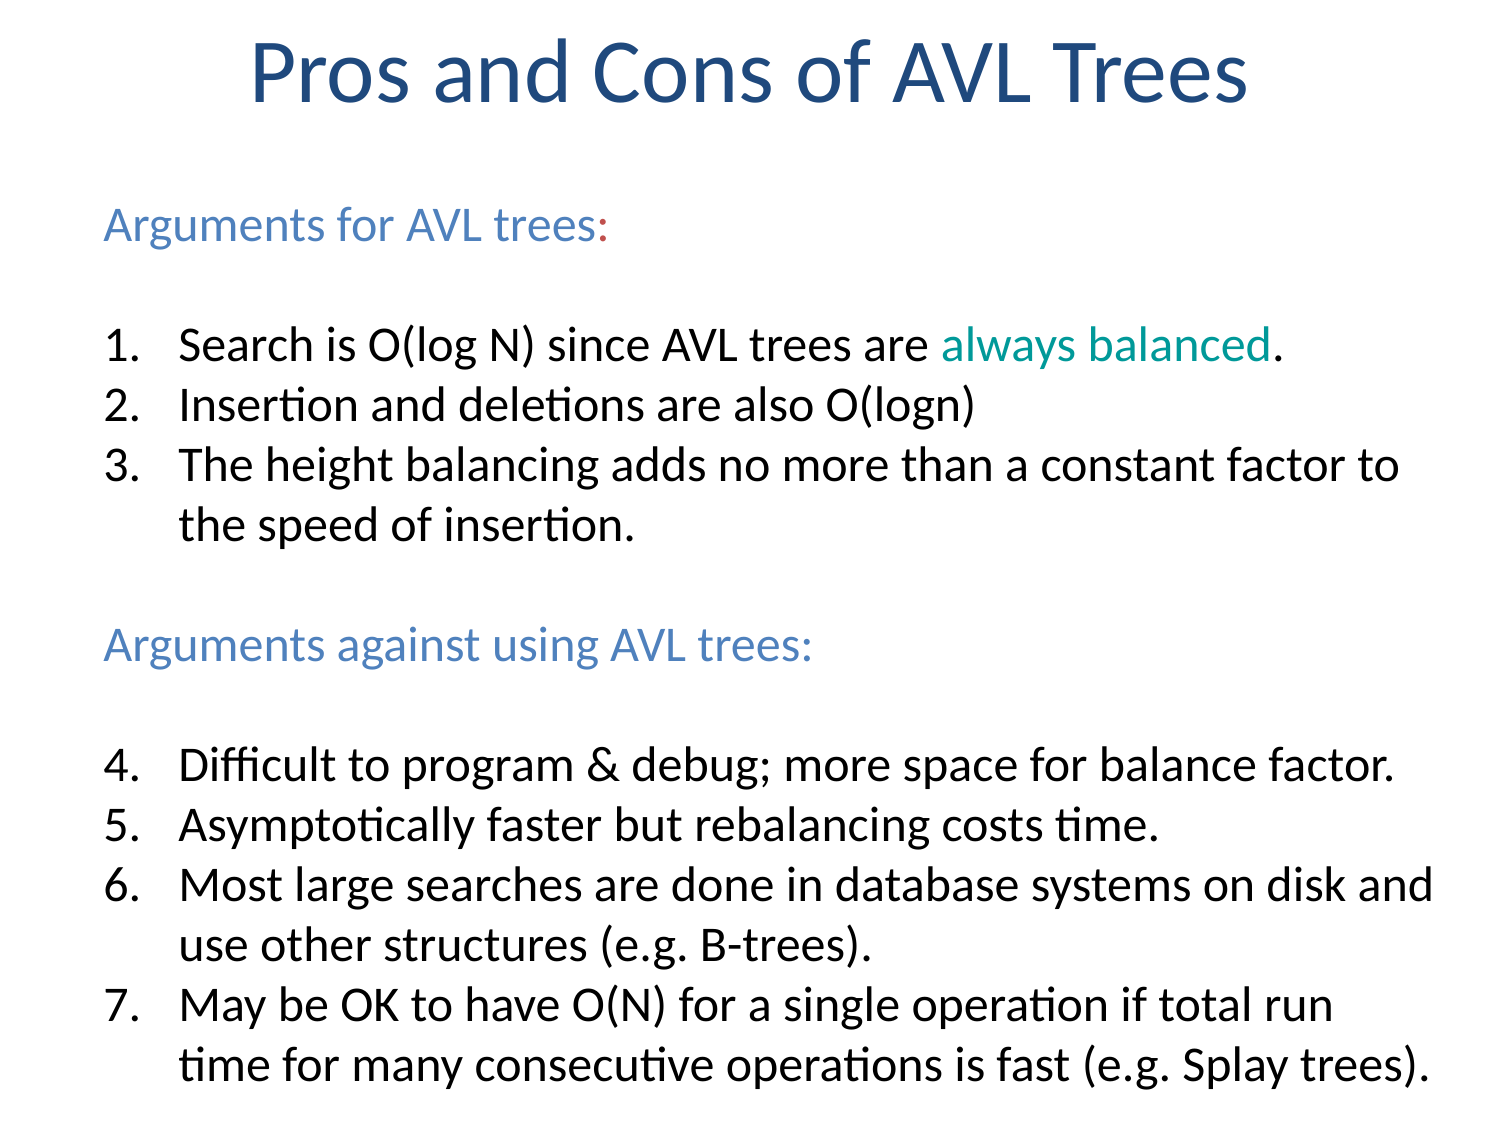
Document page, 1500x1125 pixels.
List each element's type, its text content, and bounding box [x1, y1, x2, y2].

text_box Arguments for AVL trees: Search is O(log N) since AVL trees are always balanced. Insertion and deletions are also O(logn) The height balancing adds no more than a constant factor to the speed of insertion. Arguments against using AVL trees: Difficult to program & debug; more space for balance factor. Asymptotically faster but rebalancing costs time. Most large searches are done in database systems on disk and use other structures (e.g. B-trees). May be OK to have O(N) for a single operation if total run time for many consecutive operations is fast (e.g. Splay trees). [88, 184, 1454, 1099]
text_box Pros and Cons of AVL Trees [109, 0, 1391, 132]
